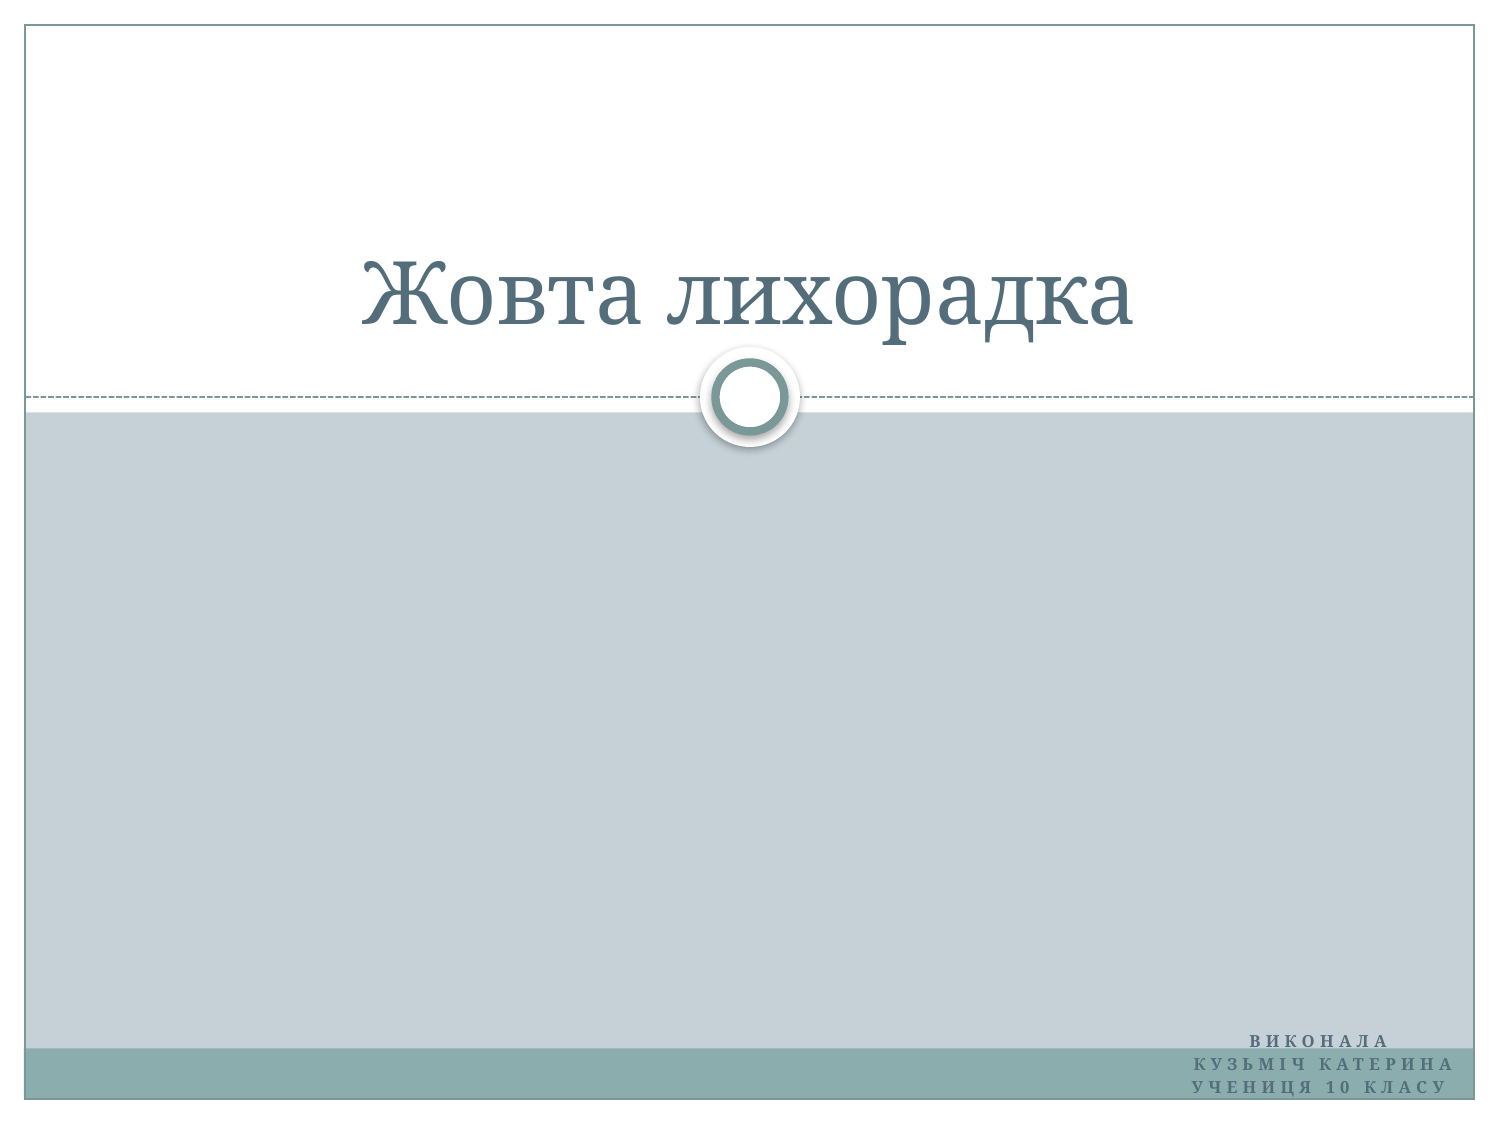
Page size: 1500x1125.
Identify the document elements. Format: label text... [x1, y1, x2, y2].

title Жовта лихорадка [112, 62, 1388, 350]
subtitle Виконала Кузьміч Катерина учениця 10 класу [1163, 1023, 1482, 1105]
